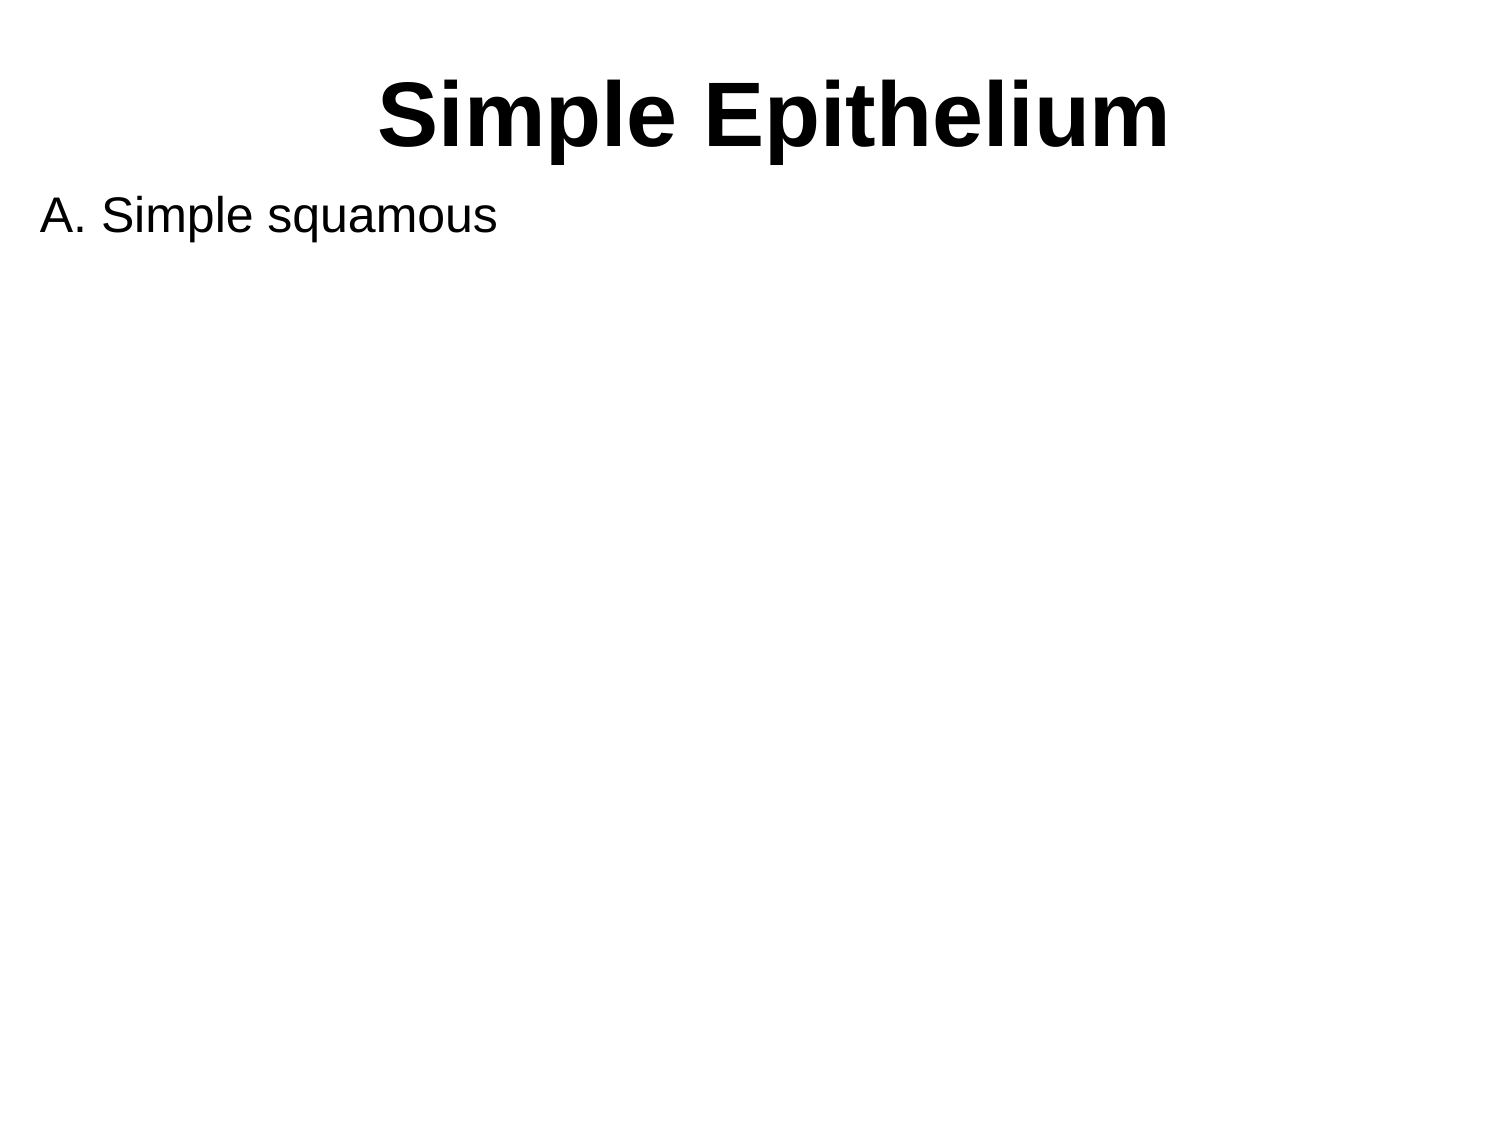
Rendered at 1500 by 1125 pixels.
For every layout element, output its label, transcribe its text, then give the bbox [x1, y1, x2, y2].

subtitle A. Simple squamous [24, 174, 1275, 475]
title Simple Epithelium [137, 15, 1413, 204]
